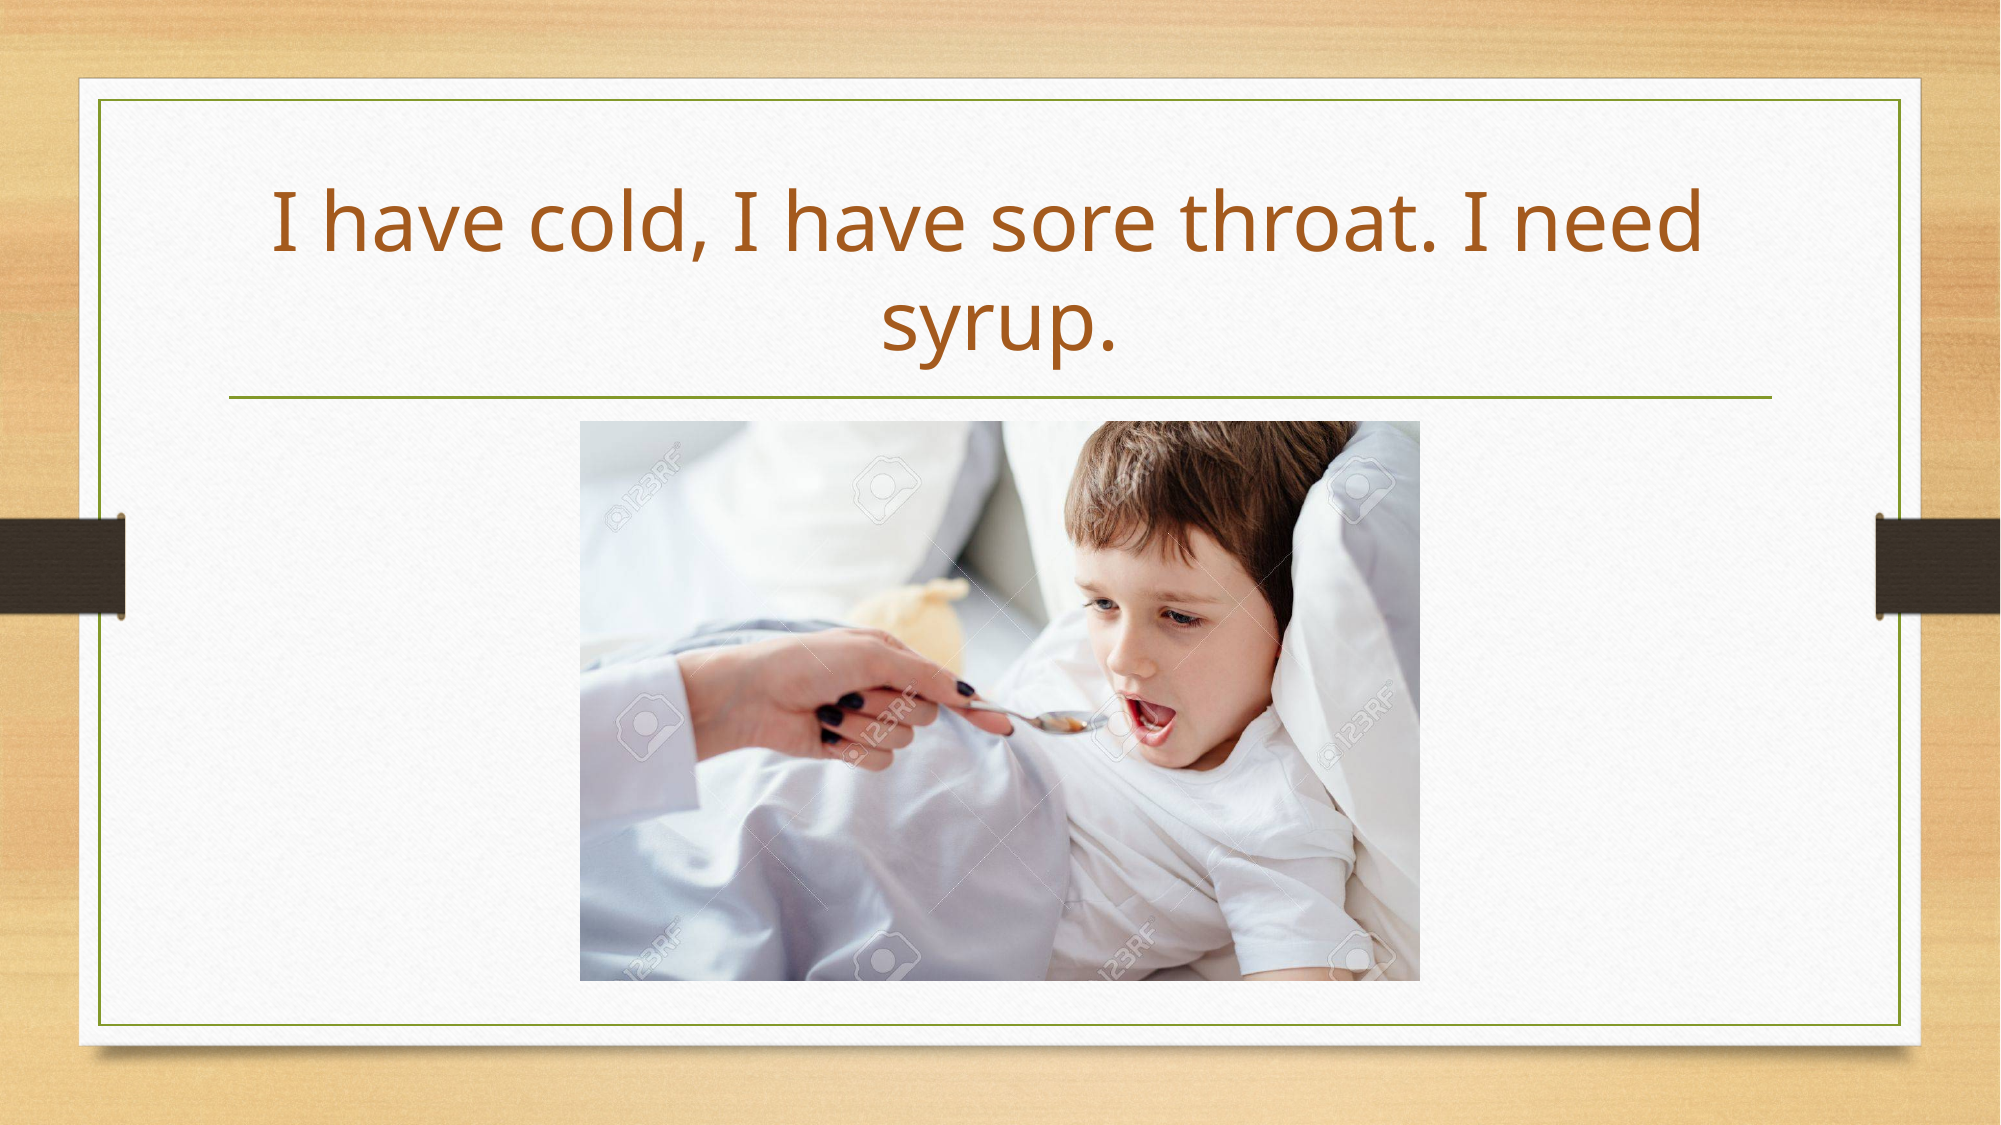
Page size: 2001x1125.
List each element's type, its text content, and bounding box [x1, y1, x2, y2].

title I have cold, I have sore throat. I need syrup. [212, 161, 1788, 375]
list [580, 421, 1420, 981]
picture [0, 0, 2001, 1125]
